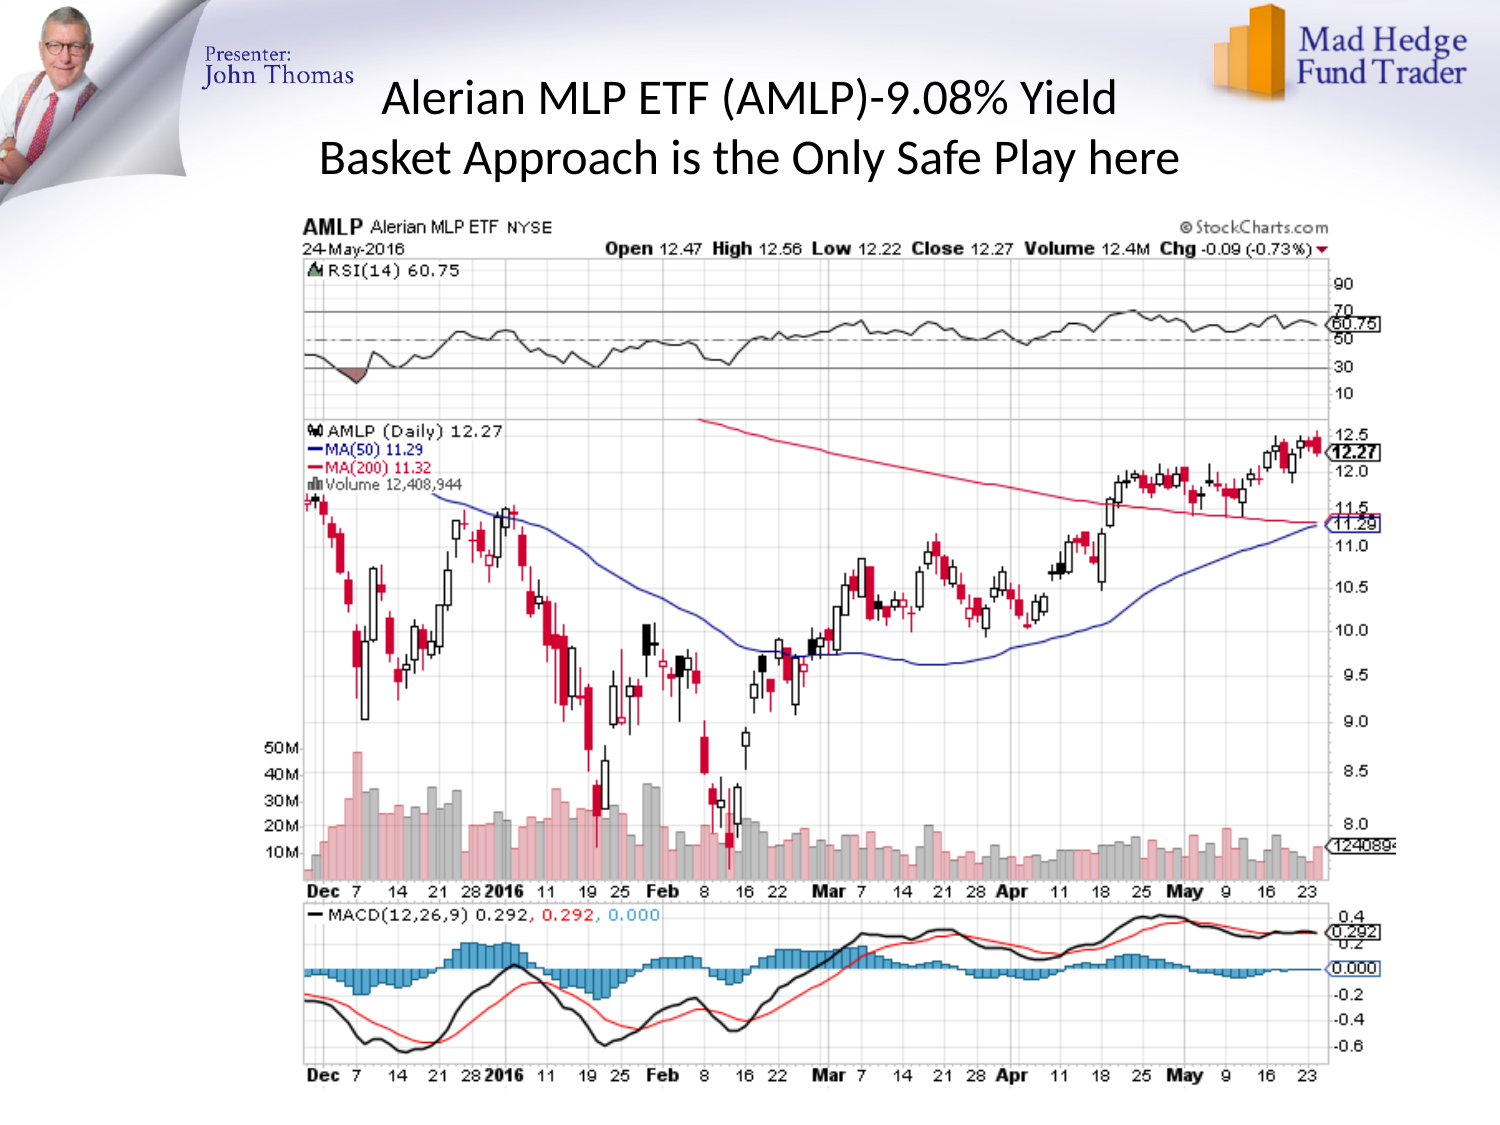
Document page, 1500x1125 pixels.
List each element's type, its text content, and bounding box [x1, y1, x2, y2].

title Alerian MLP ETF (AMLP)-9.08% Yield Basket Approach is the Only Safe Play here [75, 50, 1425, 200]
picture [0, 0, 1500, 1090]
